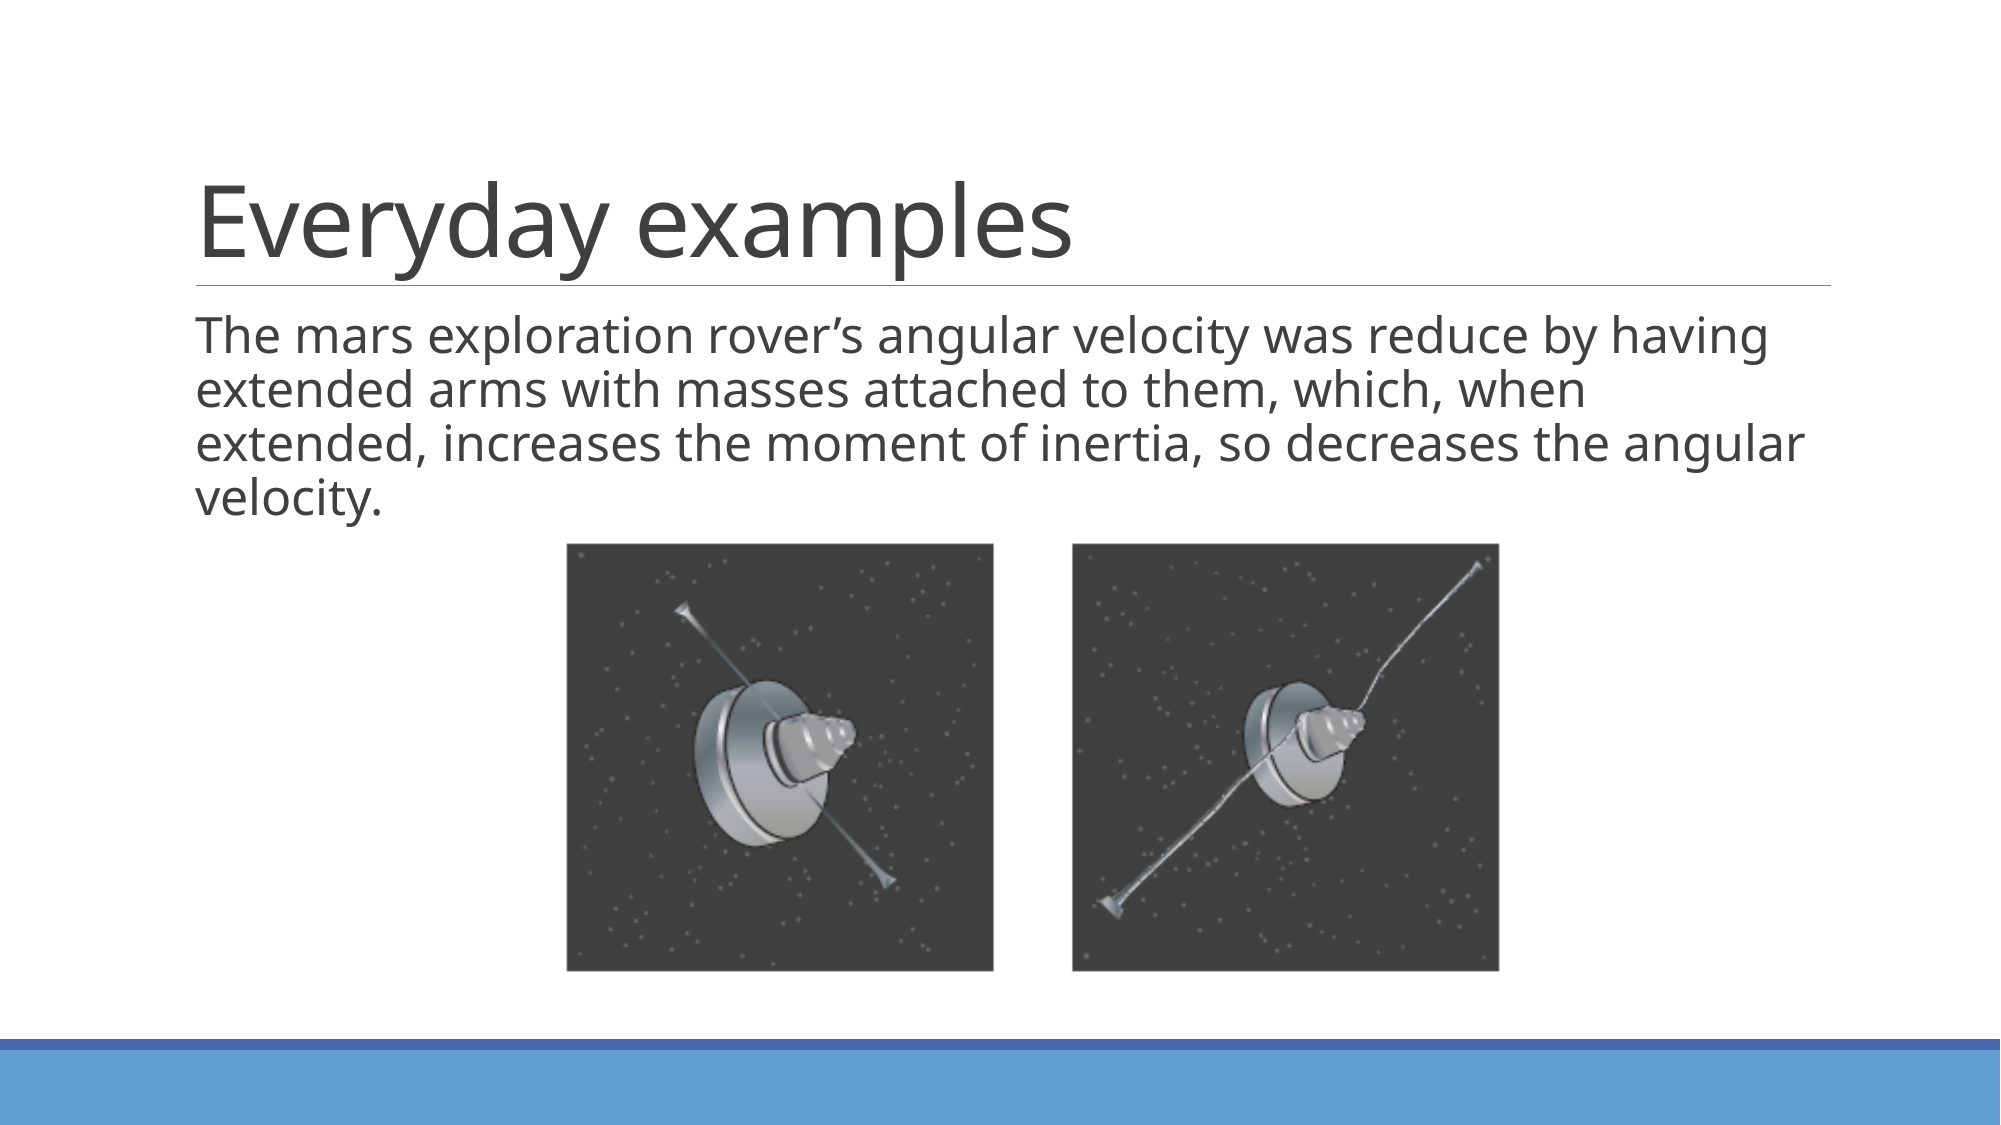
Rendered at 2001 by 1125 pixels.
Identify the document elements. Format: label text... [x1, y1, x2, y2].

picture [536, 524, 1534, 988]
title Everyday examples [180, 47, 1830, 285]
list The mars exploration rover’s angular velocity was reduce by having extended arms with masses attached to them, which, when extended, increases the moment of inertia, so decreases the angular velocity. [180, 302, 1830, 963]
